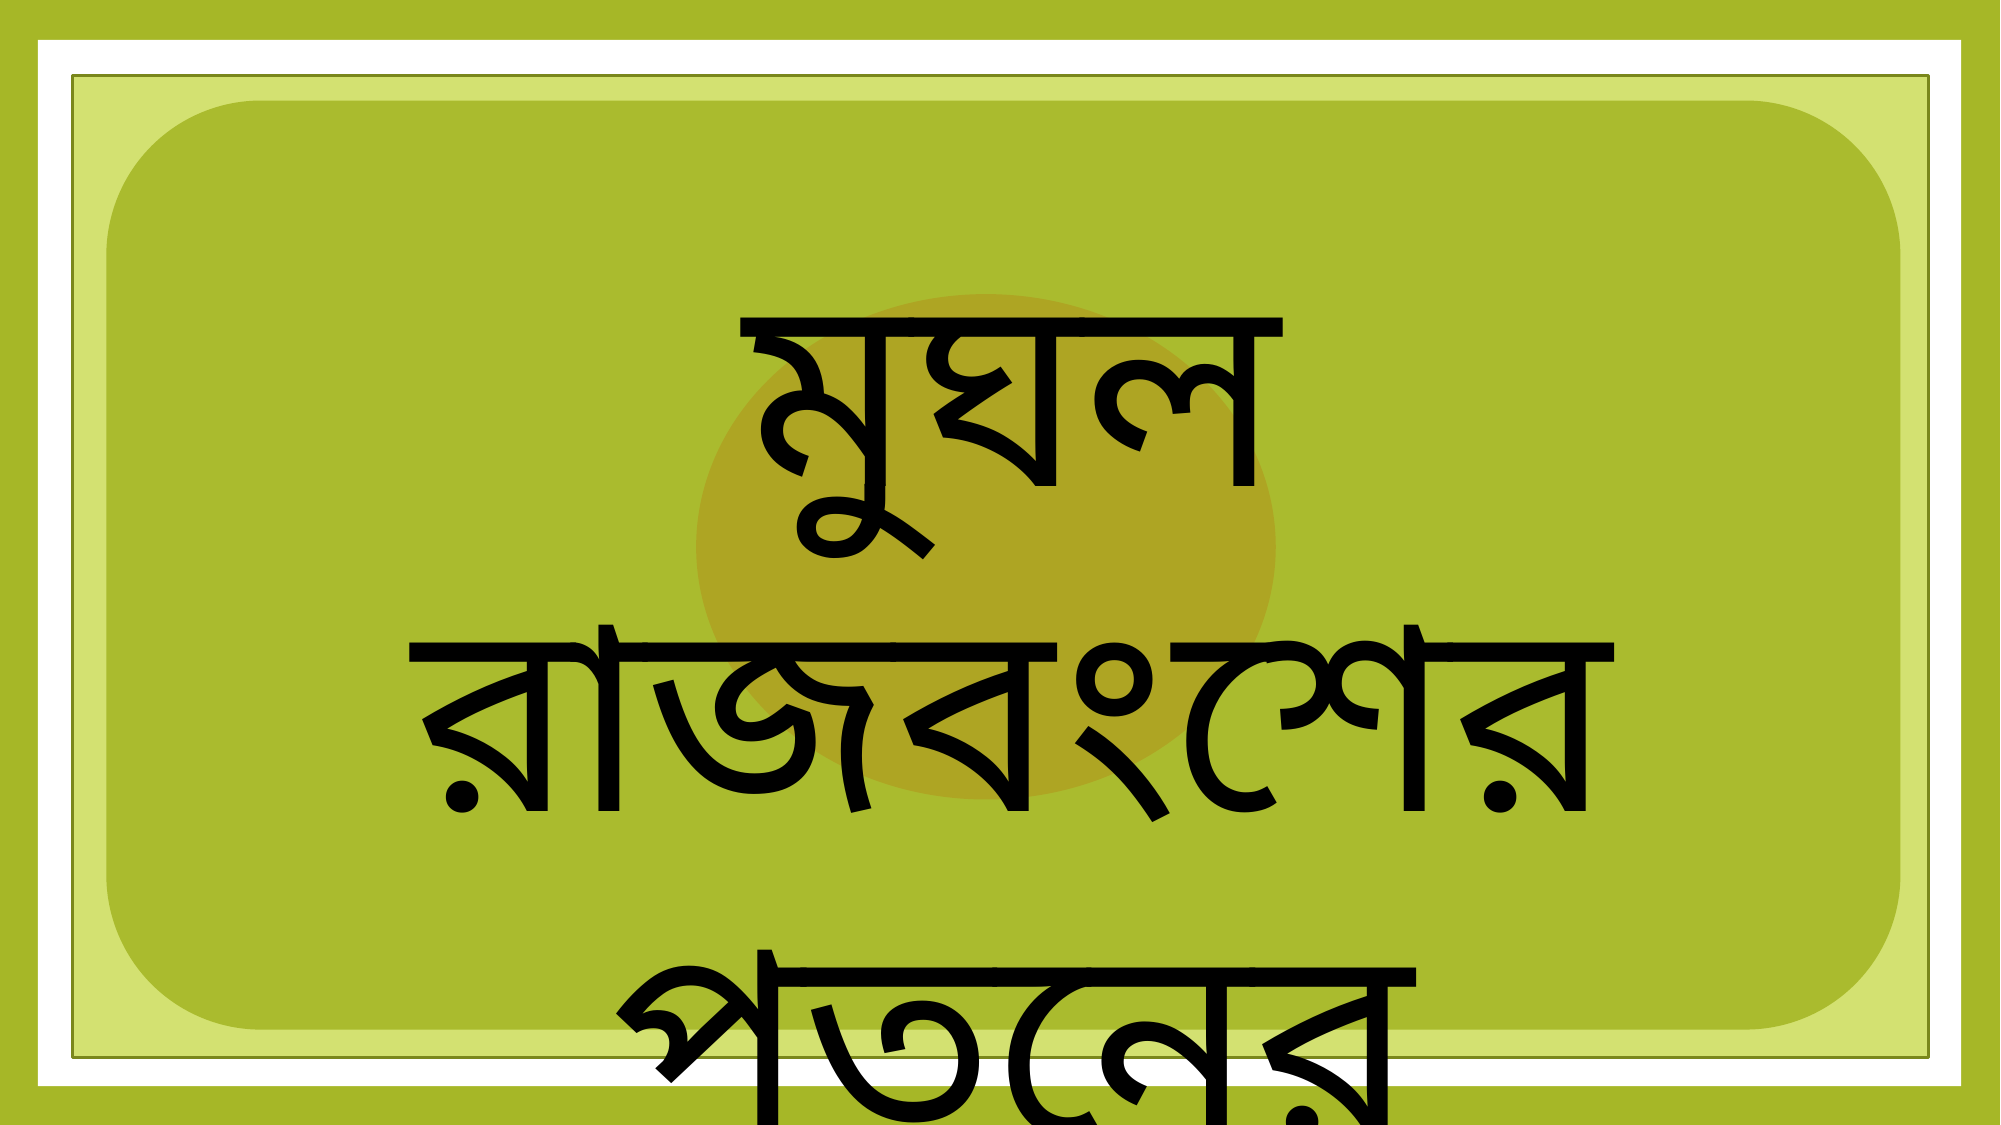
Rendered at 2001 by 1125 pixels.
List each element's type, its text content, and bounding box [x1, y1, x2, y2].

text_box মুঘল রাজবংশের পতনের কারণ। [266, 1067, 1758, 1125]
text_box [72, 75, 1929, 1058]
